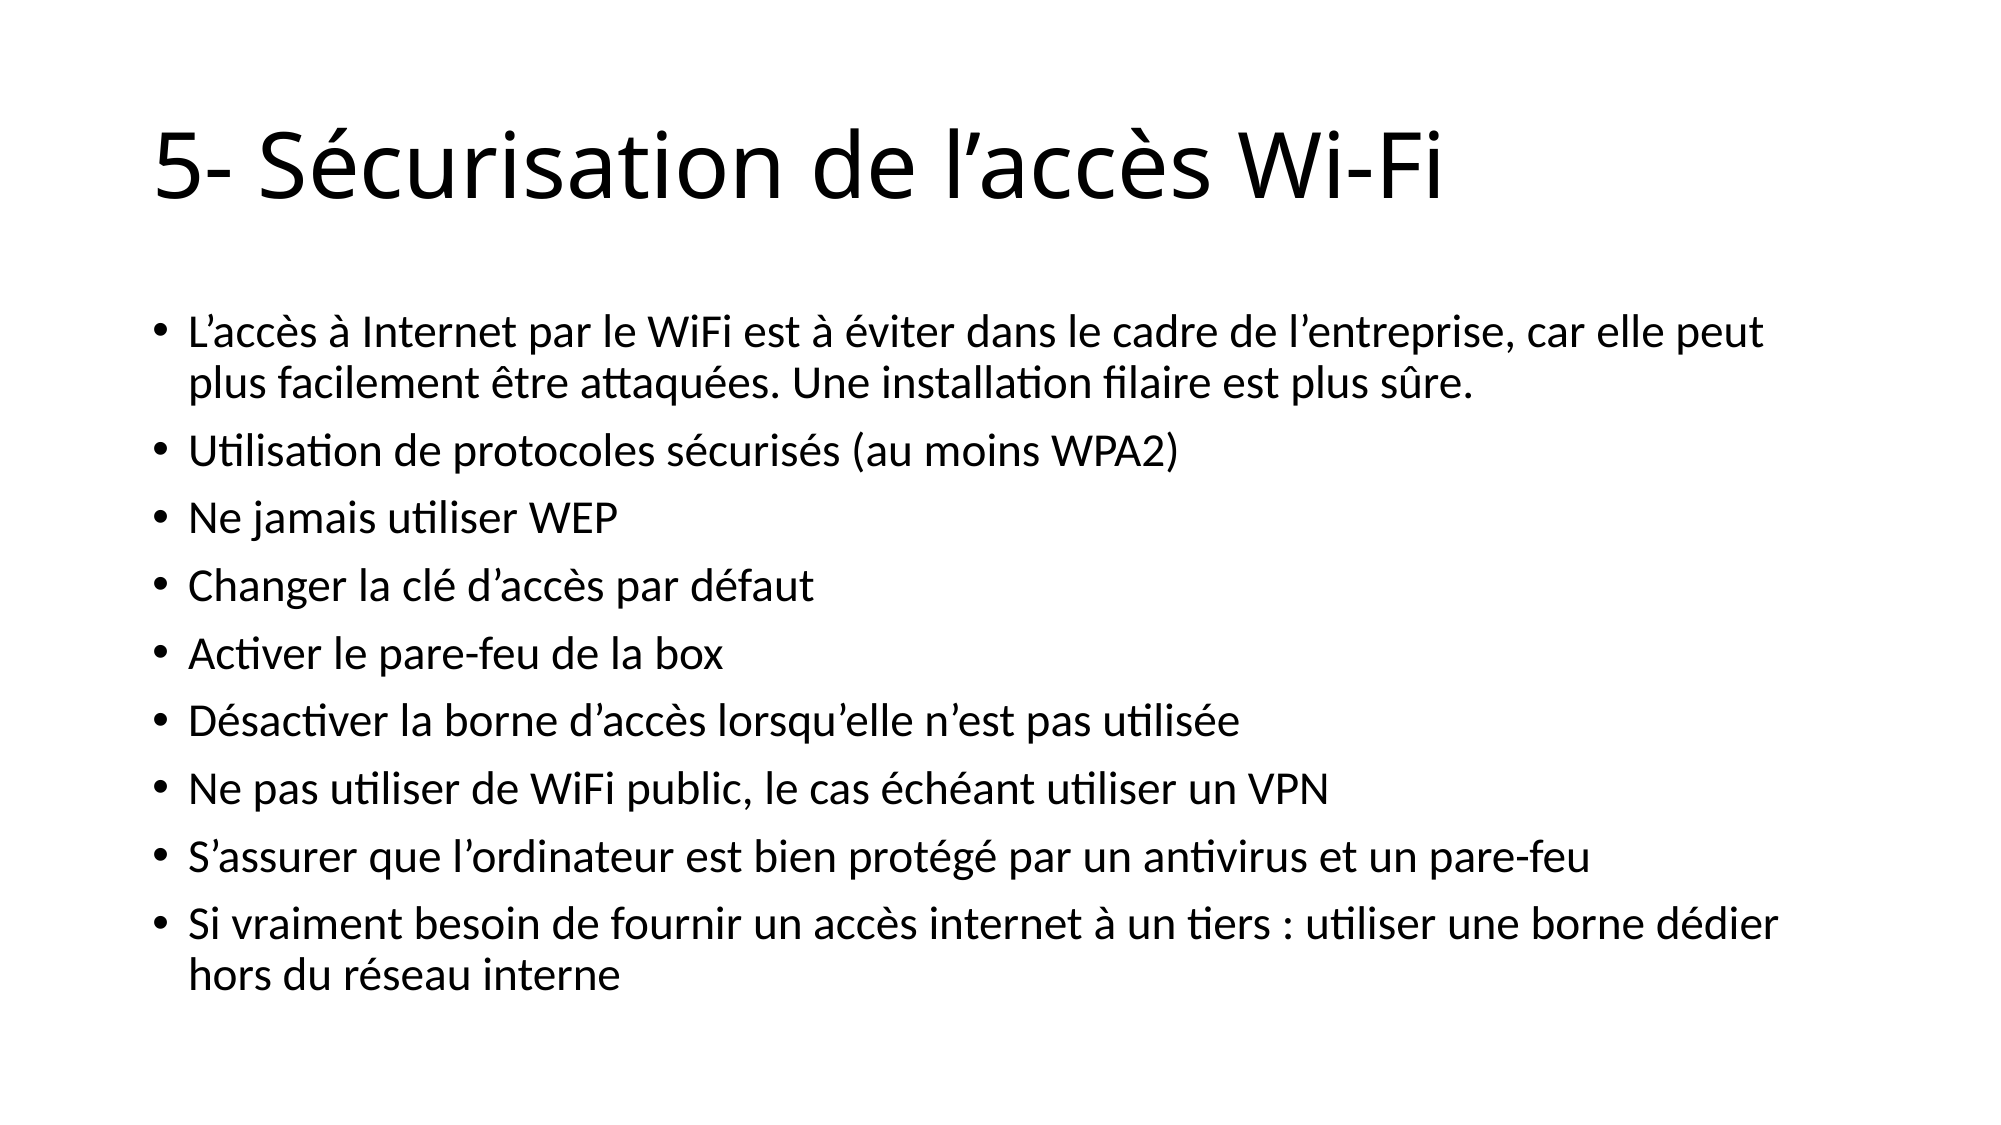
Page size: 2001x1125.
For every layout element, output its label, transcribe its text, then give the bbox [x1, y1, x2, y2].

title 5- Sécurisation de l’accès Wi-Fi [137, 59, 1863, 278]
list L’accès à Internet par le WiFi est à éviter dans le cadre de l’entreprise, car elle peut plus facilement être attaquées. Une installation filaire est plus sûre. Utilisation de protocoles sécurisés (au moins WPA2) Ne jamais utiliser WEP Changer la clé d’accès par défaut Activer le pare-feu de la box Désactiver la borne d’accès lorsqu’elle n’est pas utilisée Ne pas utiliser de WiFi public, le cas échéant utiliser un VPN S’assurer que l’ordinateur est bien protégé par un antivirus et un pare-feu Si vraiment besoin de fournir un accès internet à un tiers : utiliser une borne dédier hors du réseau interne [137, 299, 1863, 1014]
